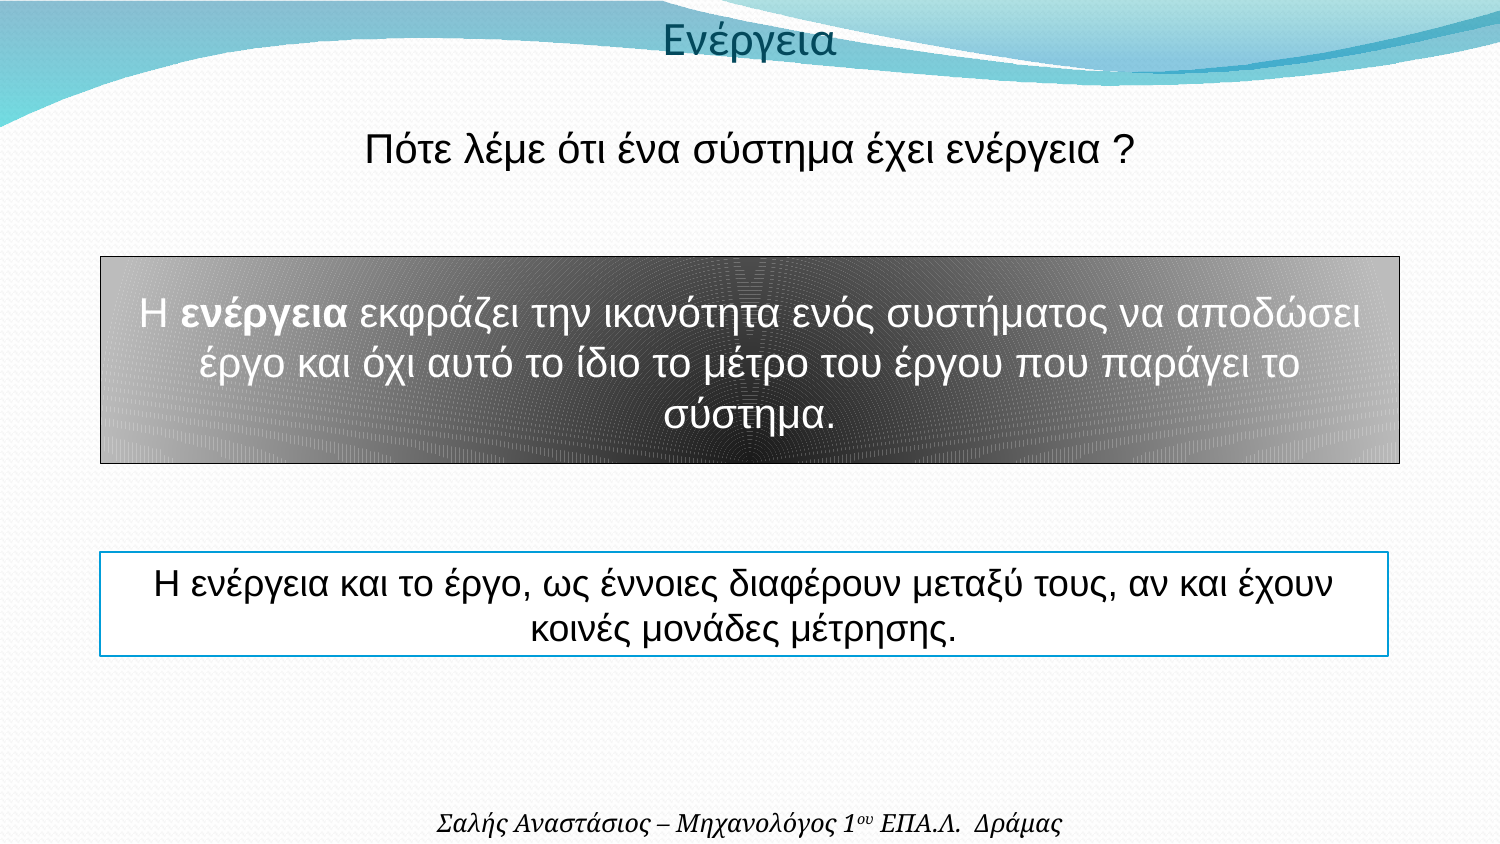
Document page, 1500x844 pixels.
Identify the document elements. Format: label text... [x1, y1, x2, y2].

text_box Πότε λέμε ότι ένα σύστημα έχει ενέργεια ? [100, 114, 1400, 180]
picture [0, 0, 1500, 844]
text_box Η ενέργεια εκφράζει την ικανότητα ενός συστήματος να αποδώσει έργο και όχι αυτό το ίδιο το μέτρο του έργου που παράγει το σύστημα. [100, 256, 1400, 464]
text_box Η ενέργεια και το έργο, ως έννοιες διαφέρουν μεταξύ τους, αν και έχουν κοινές μονάδες μέτρησης. [99, 551, 1389, 657]
text_box Ενέργεια [29, 0, 1471, 73]
